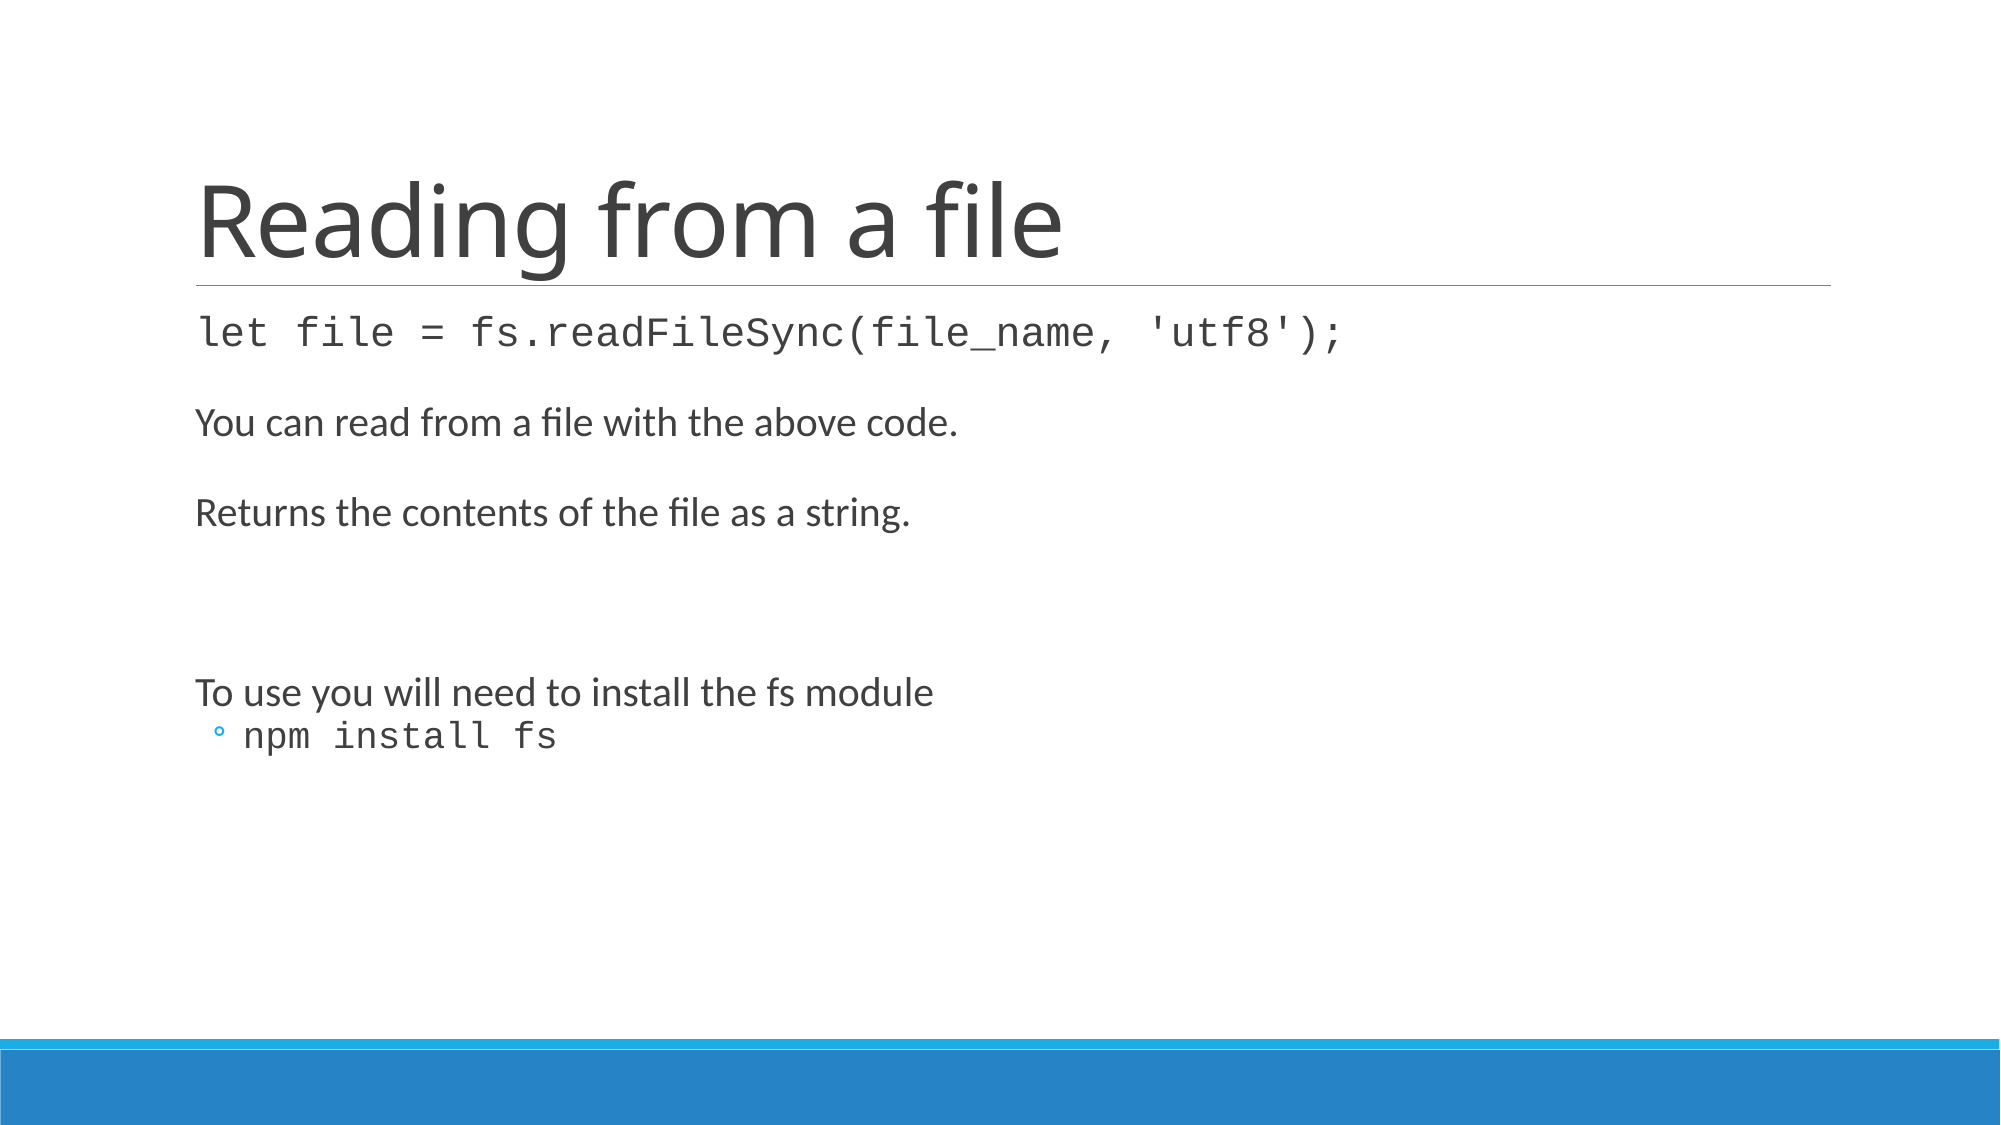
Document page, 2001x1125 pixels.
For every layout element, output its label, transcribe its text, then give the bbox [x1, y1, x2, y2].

title Reading from a file [180, 47, 1830, 285]
list let file = fs.readFileSync(file_name, 'utf8'); You can read from a file with the above code. Returns the contents of the file as a string. To use you will need to install the fs module npm install fs [180, 302, 1830, 963]
